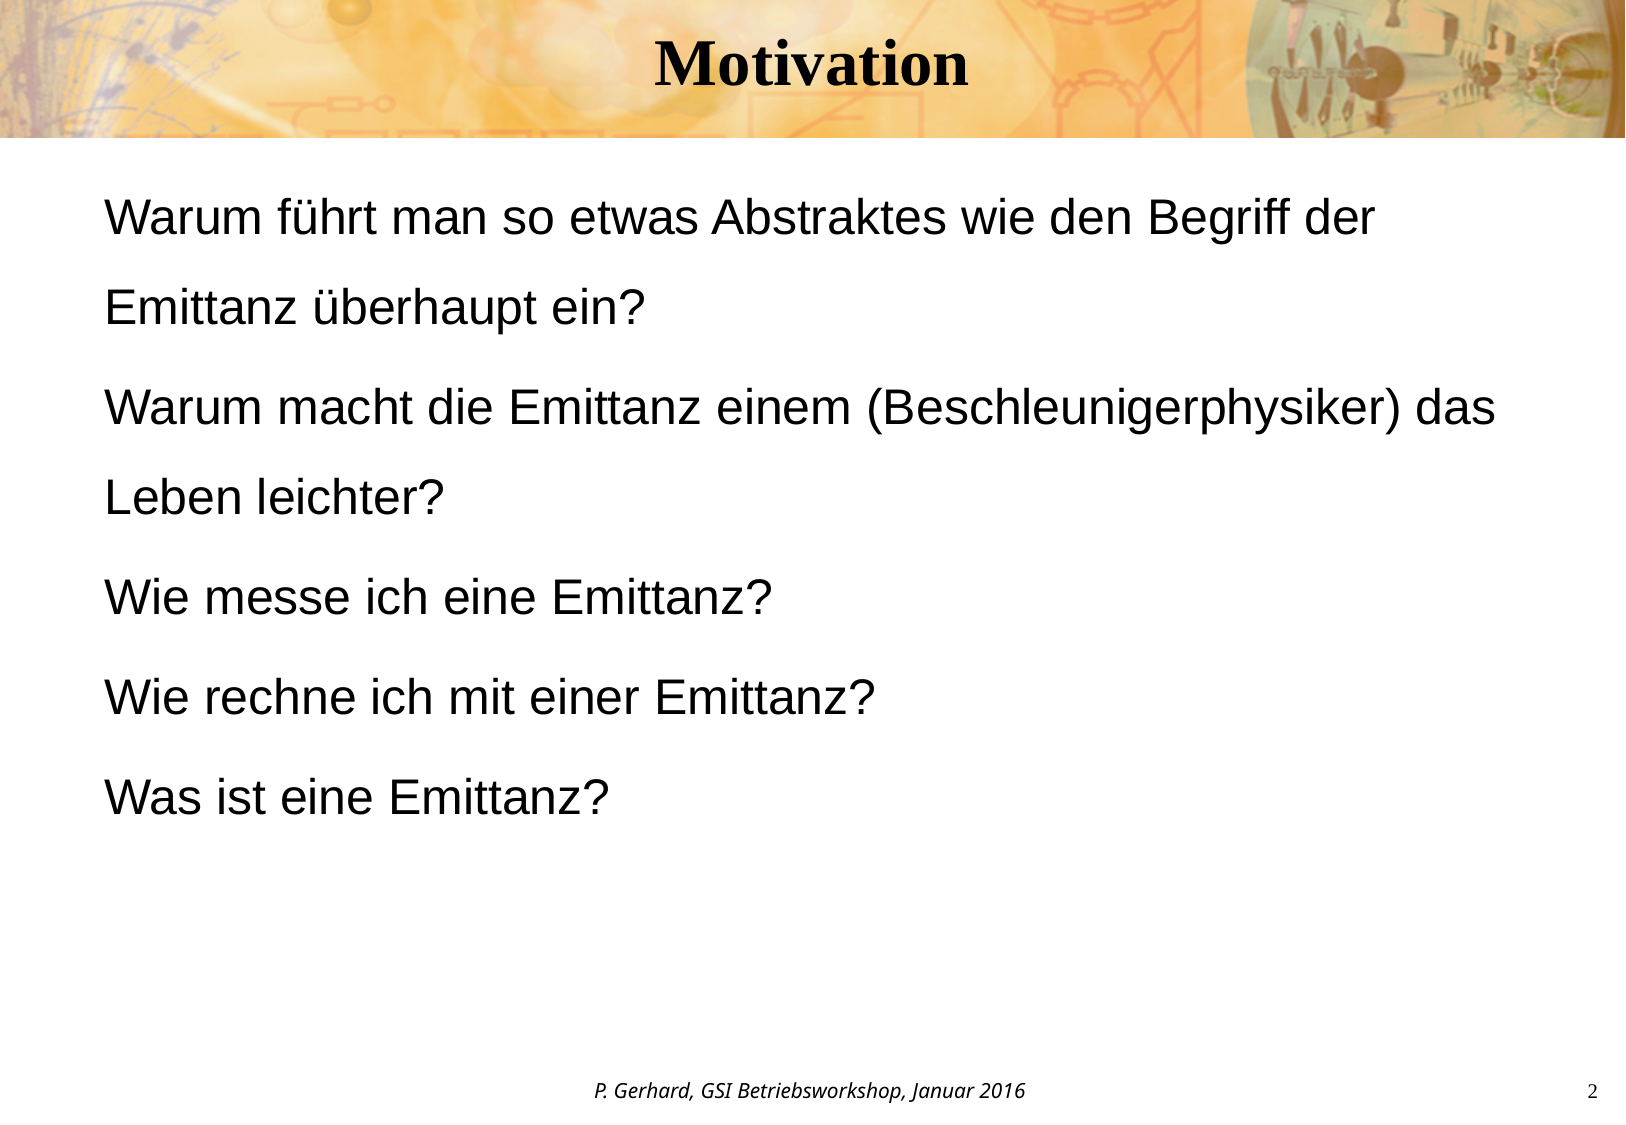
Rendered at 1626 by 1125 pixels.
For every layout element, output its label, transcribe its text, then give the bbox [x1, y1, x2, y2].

slide_number P. Gerhard, GSI Betriebsworkshop, Januar 2016 [0, 1070, 1623, 1125]
slide_number 2 [1533, 1070, 1614, 1118]
list Warum führt man so etwas Abstraktes wie den Begriff der Emittanz überhaupt ein? Warum macht die Emittanz einem (Beschleunigerphysiker) das Leben leichter? Wie messe ich eine Emittanz? Wie rechne ich mit einer Emittanz? Was ist eine Emittanz? [89, 146, 1543, 1048]
title Motivation [122, 0, 1504, 119]
picture [0, 0, 1625, 138]
